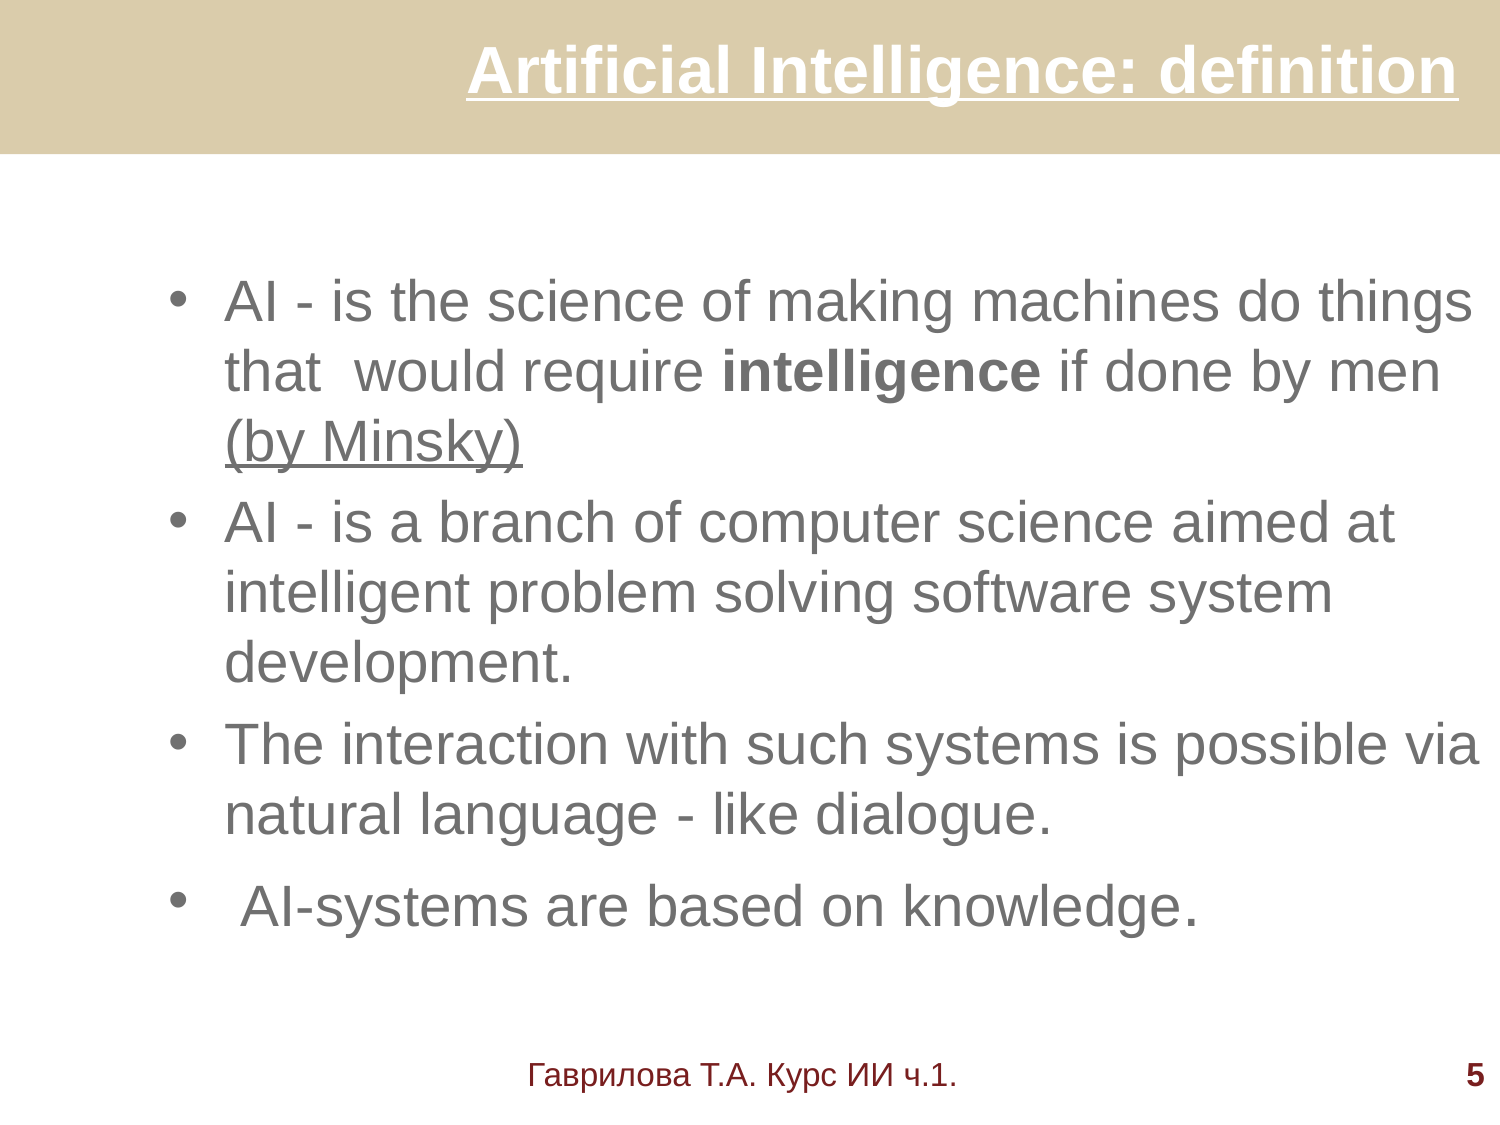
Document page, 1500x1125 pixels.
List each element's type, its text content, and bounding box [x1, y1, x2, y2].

list AI - is the science of making machines do things that would require intelligence if done by men (by Minsky) AI - is a branch of computer science aimed at intelligent problem solving software system development. The interaction with such systems is possible via natural language - like dialogue. AI-systems are based on knowledge. [153, 255, 1500, 1048]
title Artificial Intelligence: definition [0, 0, 1500, 155]
footer Гаврилова Т.А. Курс ИИ ч.1. [512, 1048, 988, 1103]
slide_number 5 [1074, 1048, 1500, 1103]
